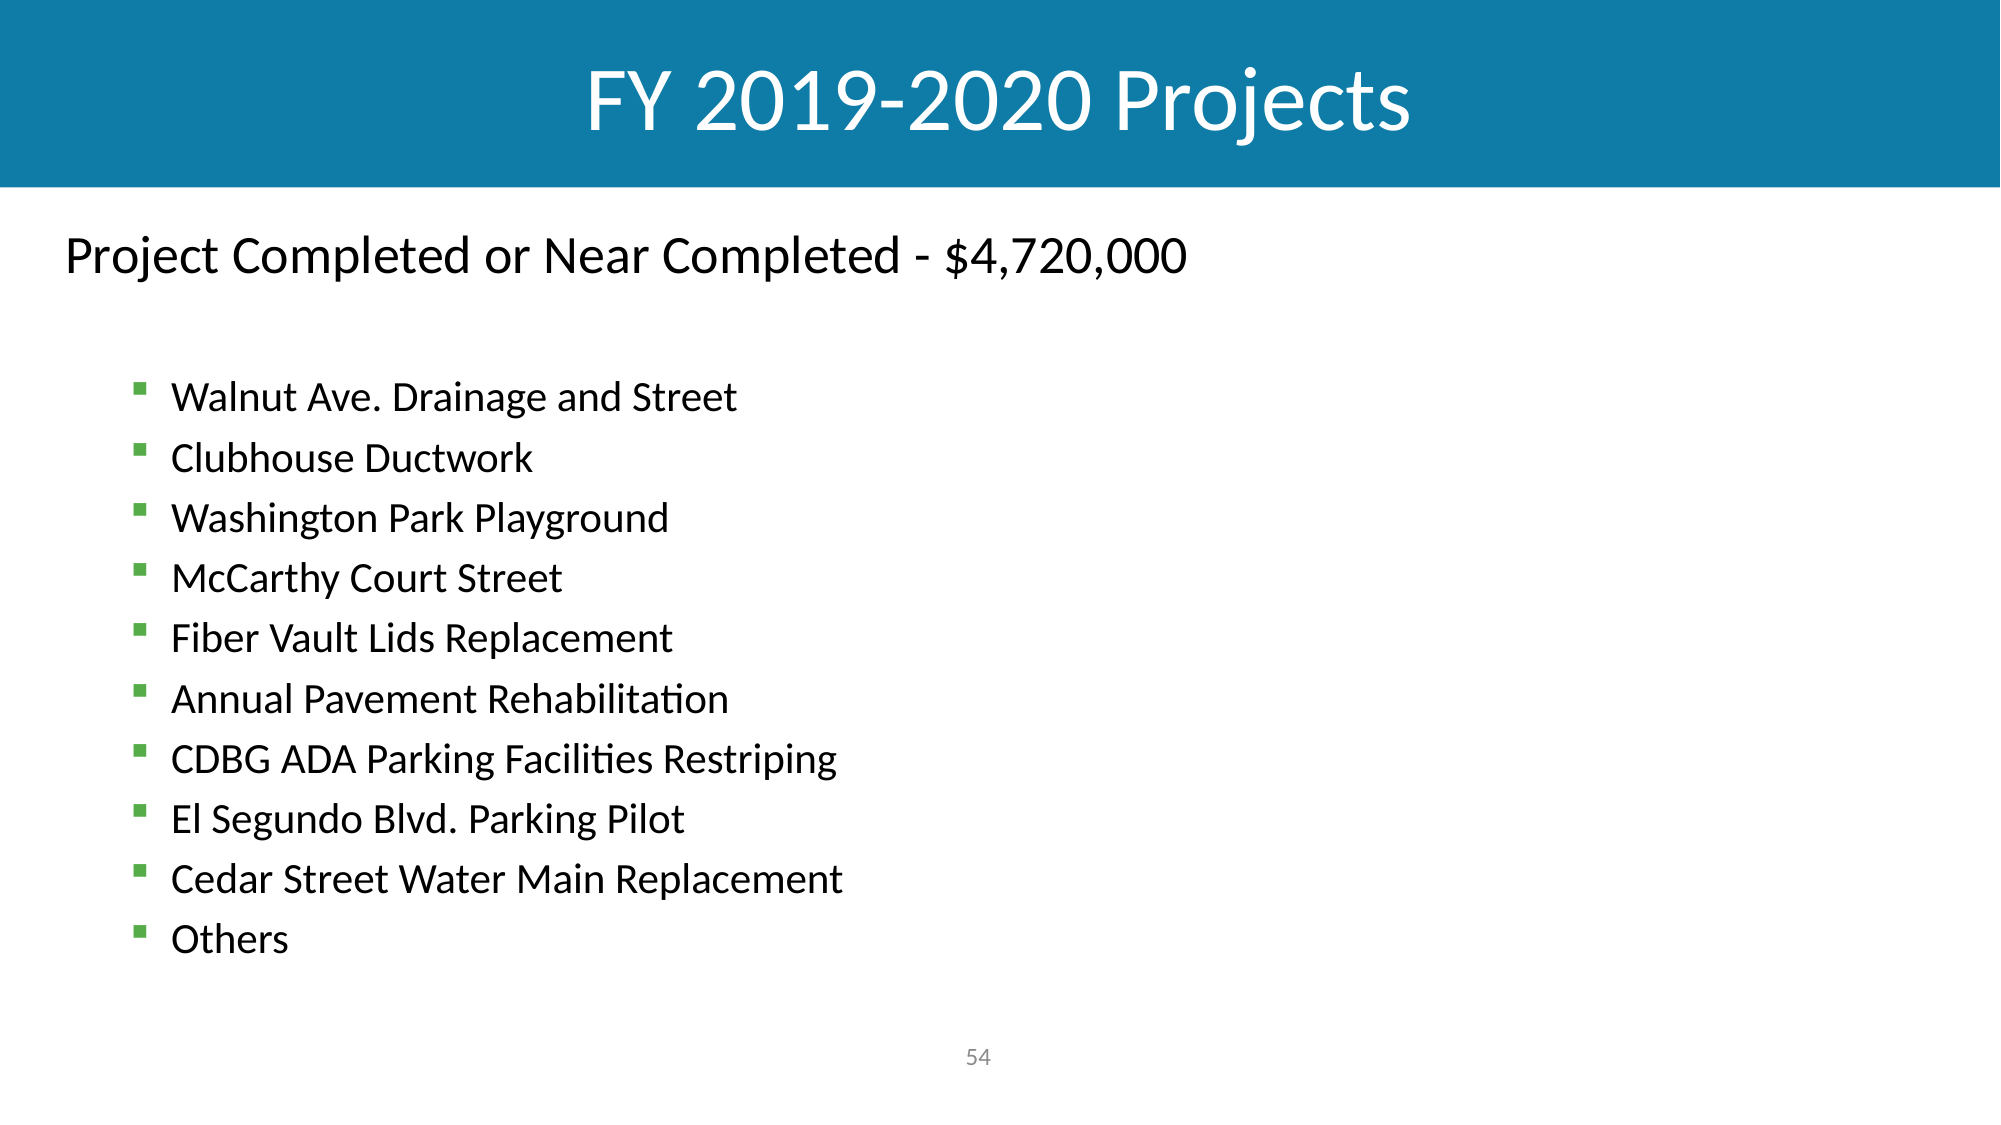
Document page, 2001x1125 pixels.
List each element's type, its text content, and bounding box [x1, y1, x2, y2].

list Project Completed or Near Completed - $4,720,000 Walnut Ave. Drainage and Street Clubhouse Ductwork Washington Park Playground McCarthy Court Street Fiber Vault Lids Replacement Annual Pavement Rehabilitation CDBG ADA Parking Facilities Restriping El Segundo Blvd. Parking Pilot Cedar Street Water Main Replacement Others [50, 212, 1900, 975]
slide_number 54 [943, 1025, 1007, 1085]
title FY 2019-2020 Projects [0, 0, 2000, 188]
